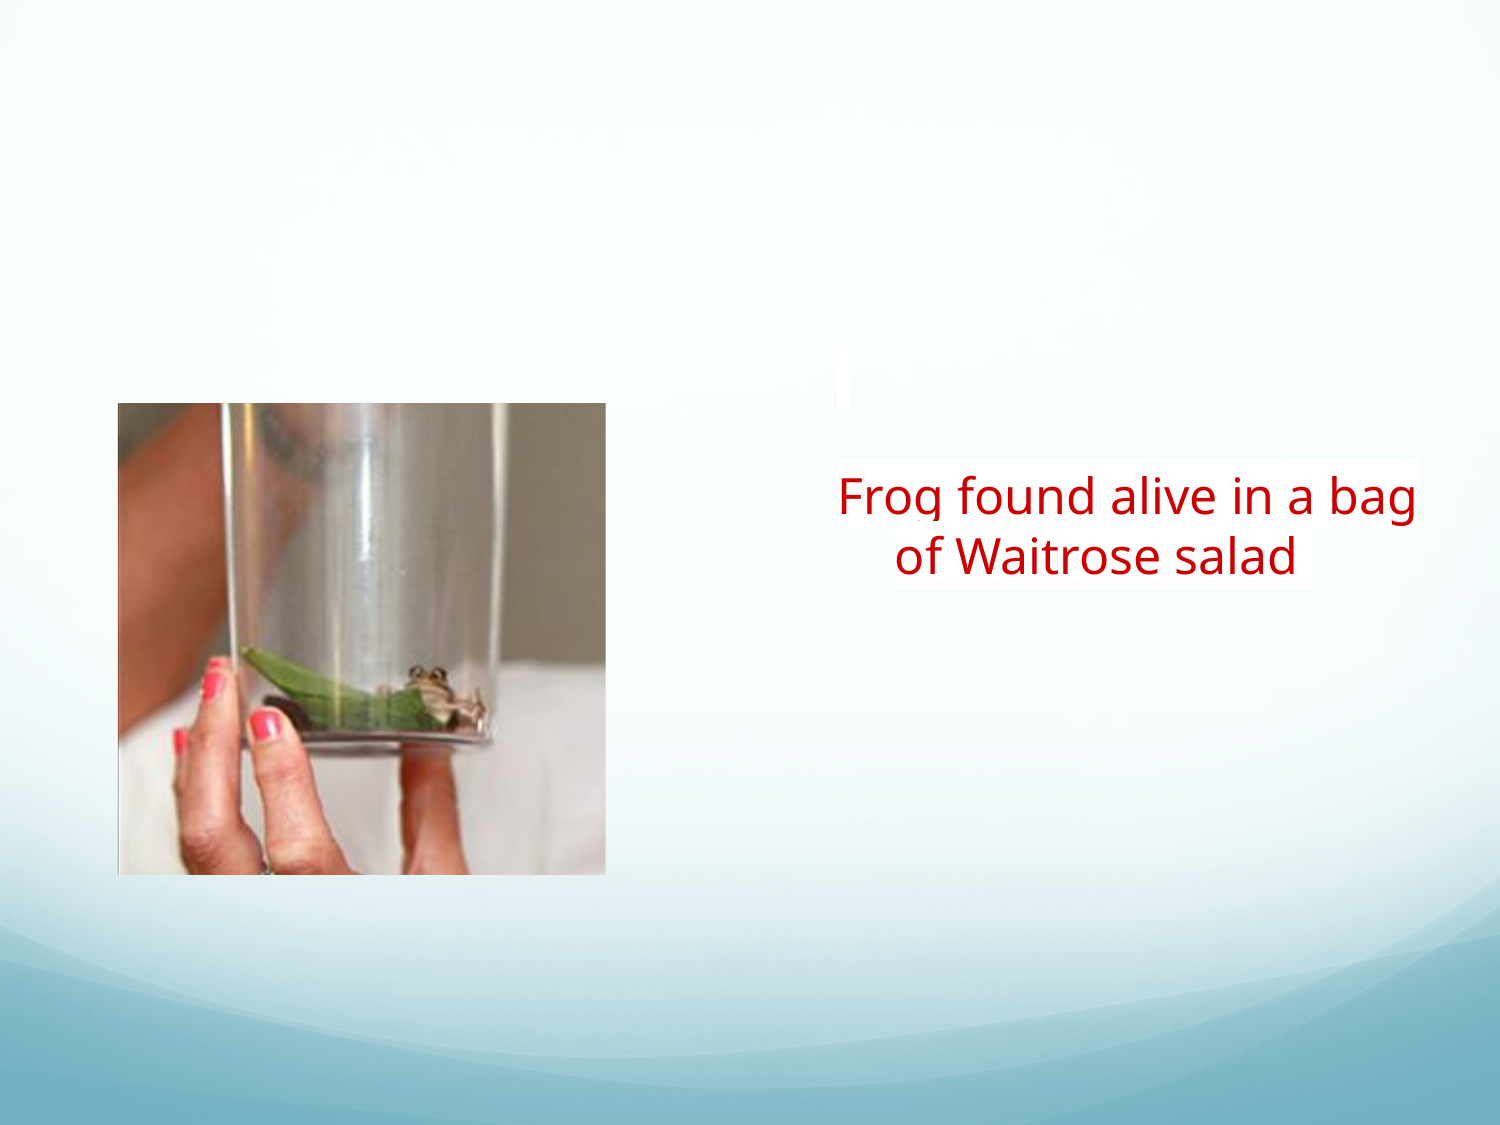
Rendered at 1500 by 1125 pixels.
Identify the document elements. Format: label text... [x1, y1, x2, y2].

list Frog found alive in a bag of Waitrose salad [822, 329, 1449, 891]
picture [117, 403, 607, 875]
